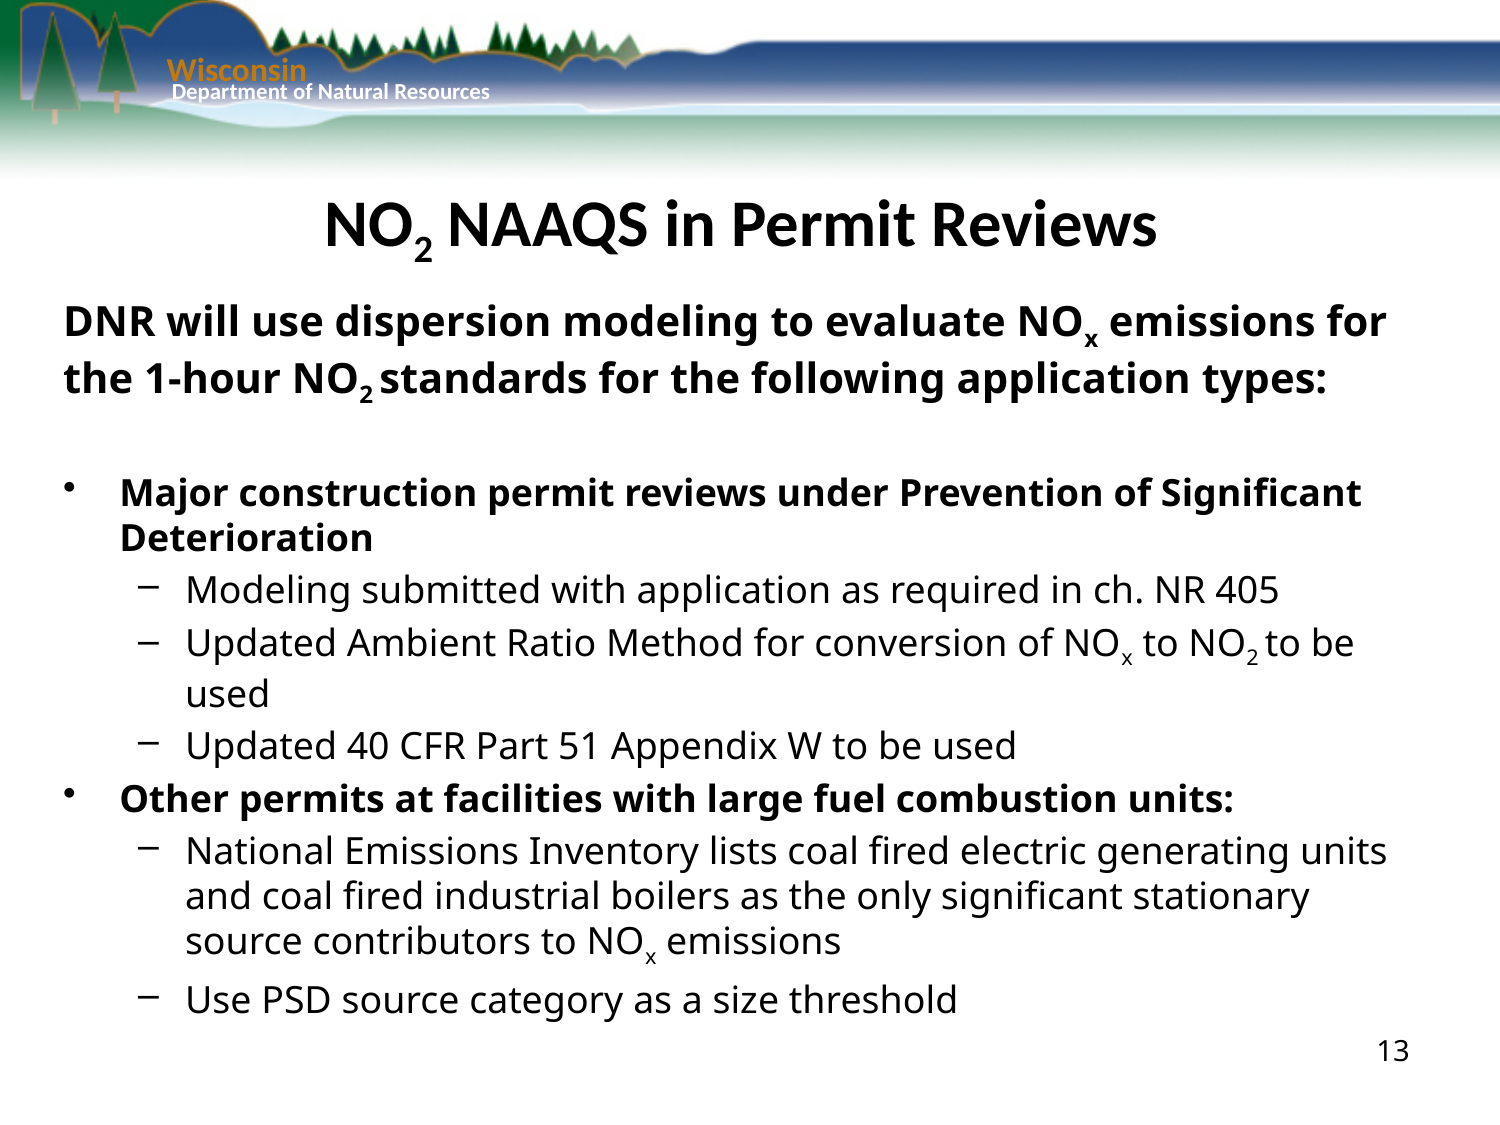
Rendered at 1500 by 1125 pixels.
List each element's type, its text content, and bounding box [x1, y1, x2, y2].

list DNR will use dispersion modeling to evaluate NOx emissions for the 1-hour NO2 standards for the following application types: Major construction permit reviews under Prevention of Significant Deterioration Modeling submitted with application as required in ch. NR 405 Updated Ambient Ratio Method for conversion of NOx to NO2 to be used Updated 40 CFR Part 51 Appendix W to be used Other permits at facilities with large fuel combustion units: National Emissions Inventory lists coal fired electric generating units and coal fired industrial boilers as the only significant stationary source contributors to NOx emissions Use PSD source category as a size threshold [48, 287, 1412, 1075]
text_box Wisconsin Department of Natural Resources [151, 63, 506, 112]
title NO2 NAAQS in Permit Reviews [60, 162, 1423, 288]
slide_number 13 [1074, 1024, 1425, 1103]
picture [0, 0, 1500, 1125]
